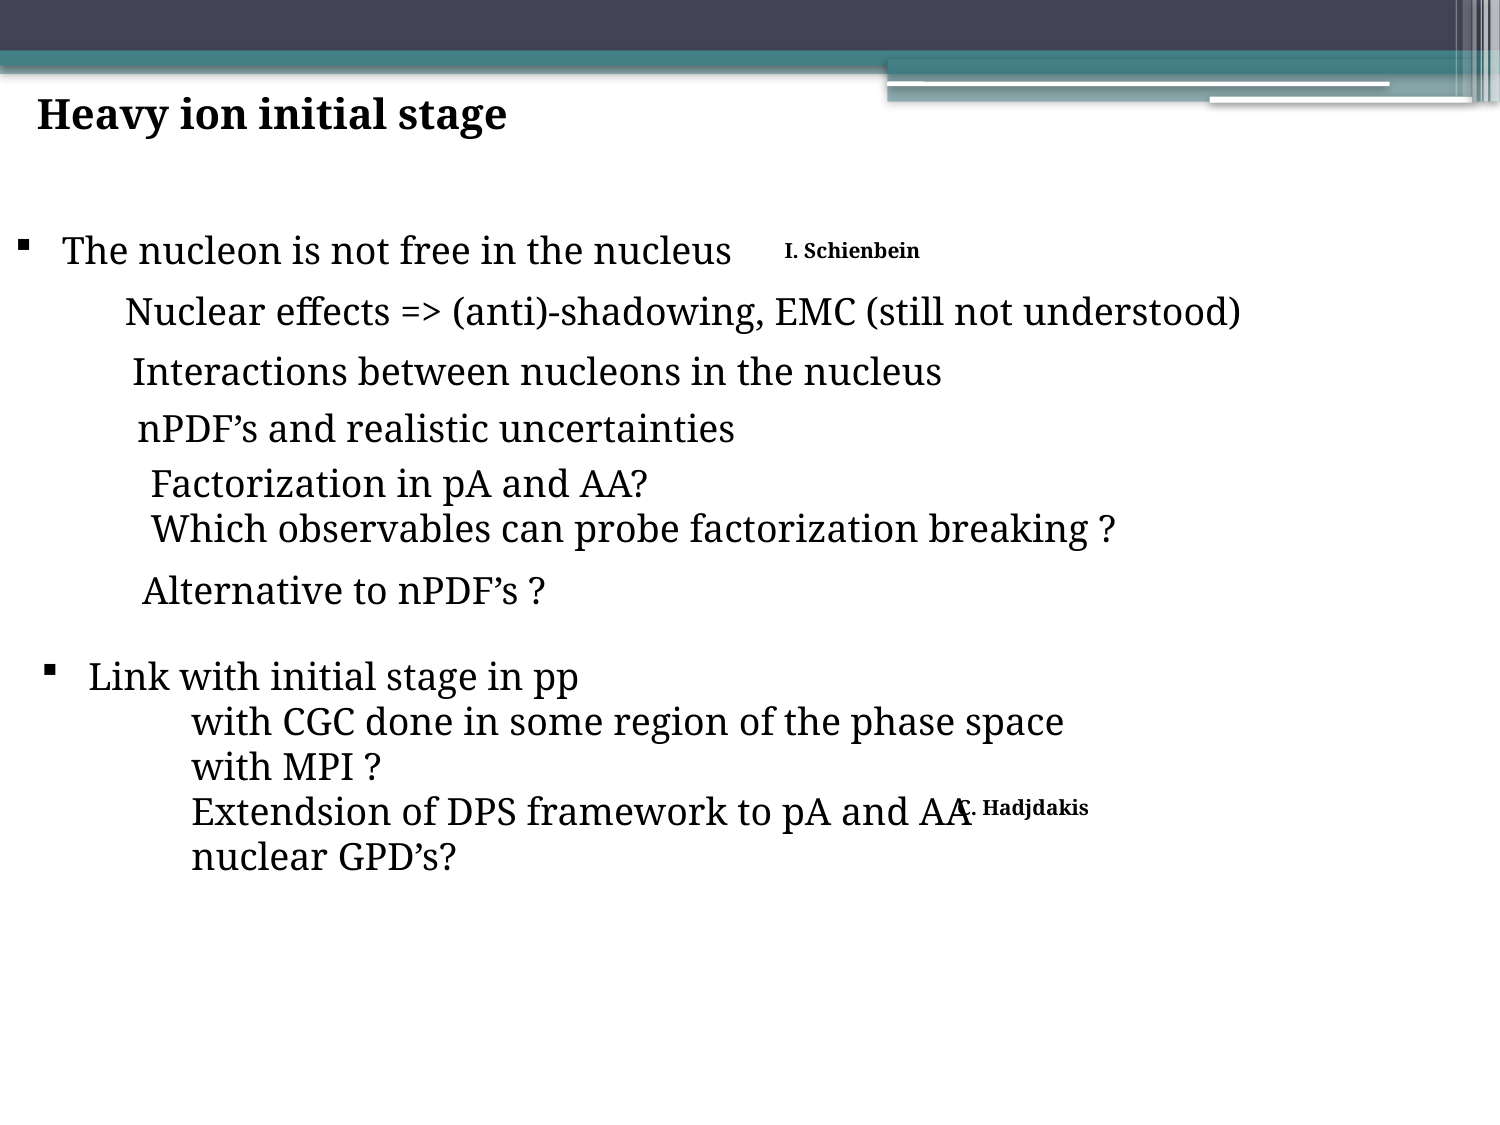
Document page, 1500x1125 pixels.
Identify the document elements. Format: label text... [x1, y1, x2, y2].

text_box C. Hadjdakis [942, 786, 1105, 827]
text_box Factorization in pA and AA? Which observables can probe factorization breaking ? [135, 453, 1491, 558]
text_box Interactions between nucleons in the nucleus [107, 340, 959, 401]
text_box Link with initial stage in pp with CGC done in some region of the phase space with MPI ? Extendsion of DPS framework to pA and AA nuclear GPD’s? [26, 645, 1449, 885]
text_box nPDF’s and realistic uncertainties [122, 401, 761, 458]
text_box Alternative to nPDF’s ? [127, 559, 572, 619]
text_box I. Schienbein [769, 230, 936, 270]
text_box Heavy ion initial stage [22, 80, 523, 145]
text_box The nucleon is not free in the nucleus [0, 219, 748, 280]
text_box Nuclear effects => (anti)-shadowing, EMC (still not understood) [110, 280, 1258, 341]
